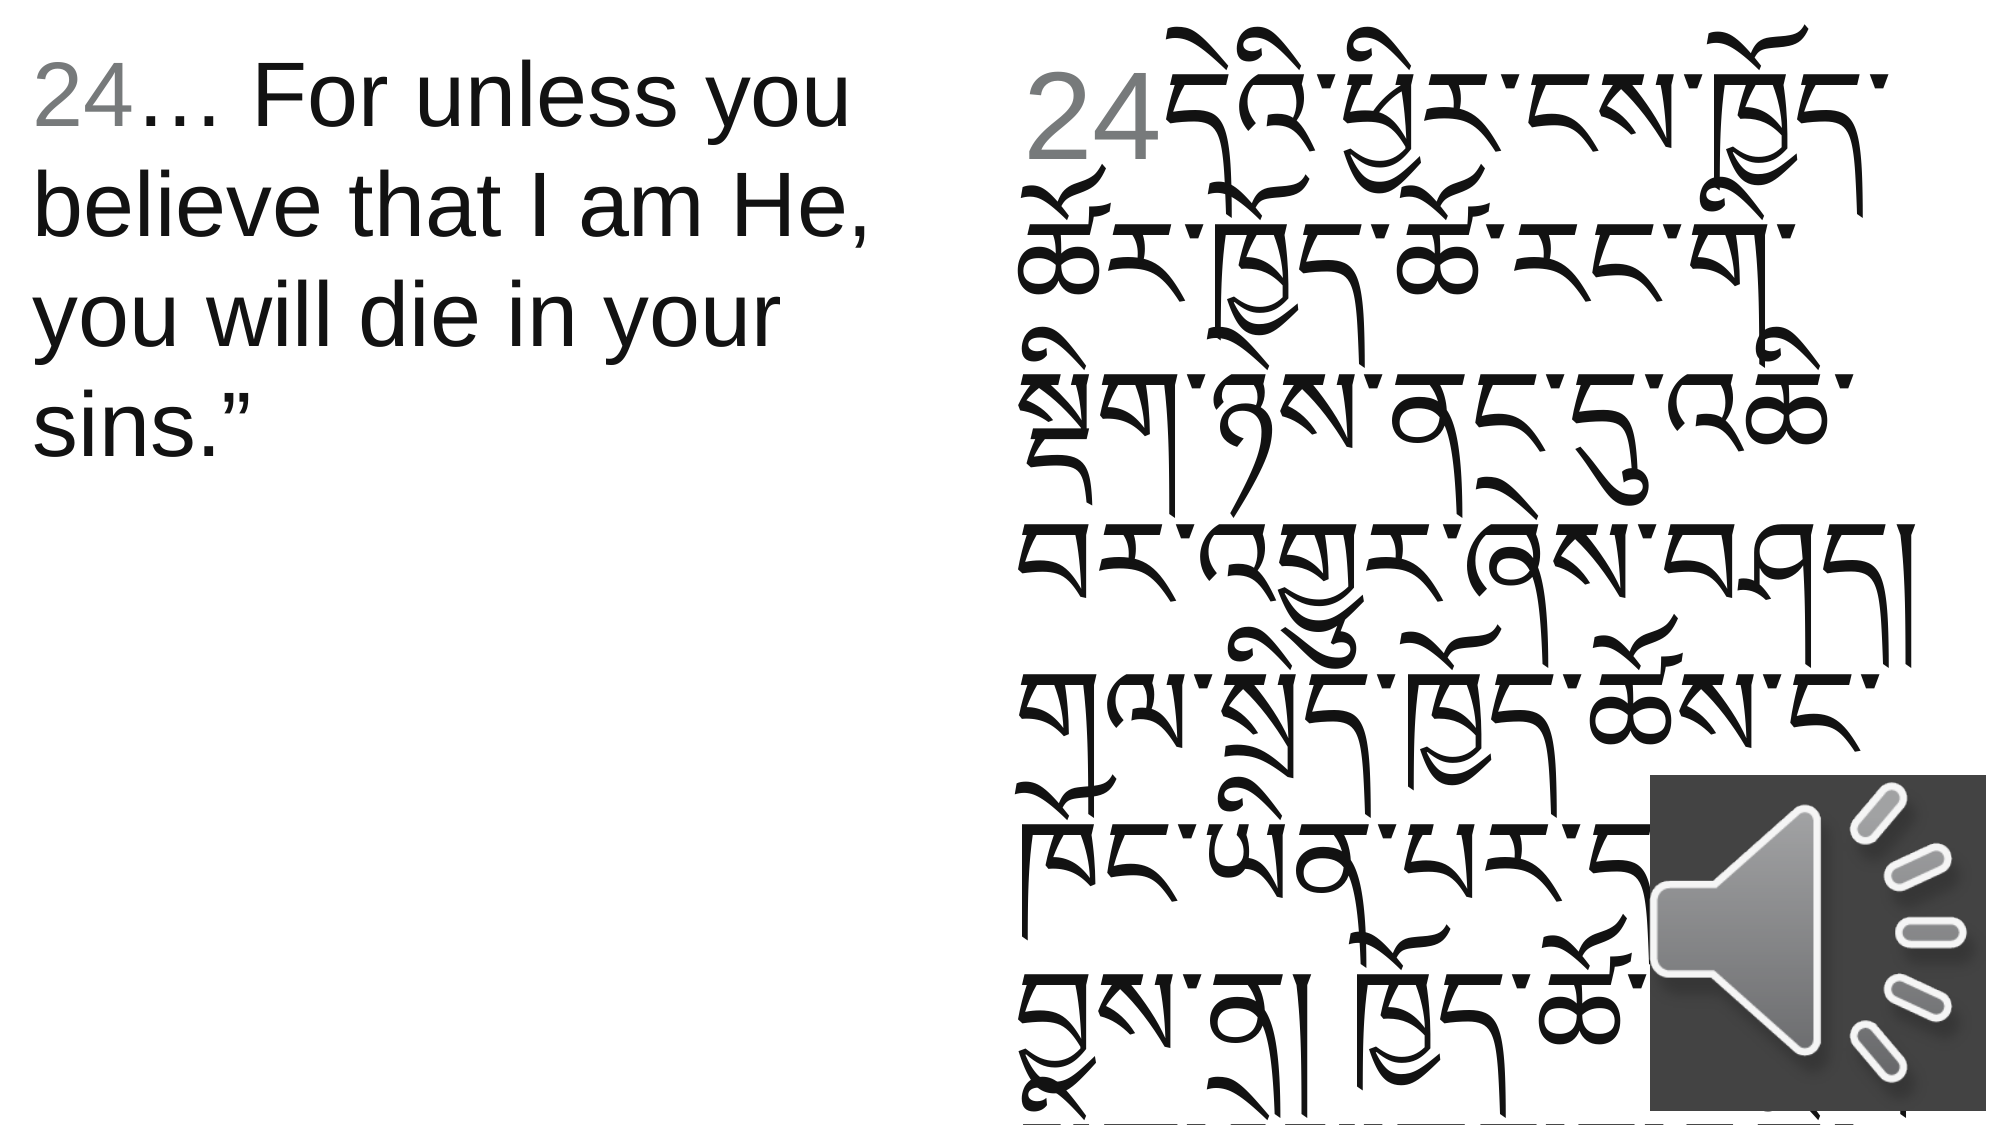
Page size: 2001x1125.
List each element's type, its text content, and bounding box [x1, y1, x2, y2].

text_box 24དེའི་ཕྱིར་ངས་ཁྱོད་ཚོར་ཁྱོད་ཚོ་རང་གི་སྡིག་ཉེས་ནང་དུ་འཆི་བར་འགྱུར་ཞེས་བཤད། གལ་སྲིད་ཁྱོད་ཚོས་ང་ཁོང་ཡིན་པར་དད་པ་མ་བྱས་ན། ཁྱོད་ཚོ་རང་གི་སྡིག་ཉེས་ནང་དུ་འཆི་བར་འགྱུར་”ཞེས་གསུངས་པ་དང༌། [999, 27, 2000, 1104]
picture [1648, 773, 1987, 1112]
text_box 24… For unless you believe that I am He, you will die in your sins.” [18, 27, 973, 1104]
